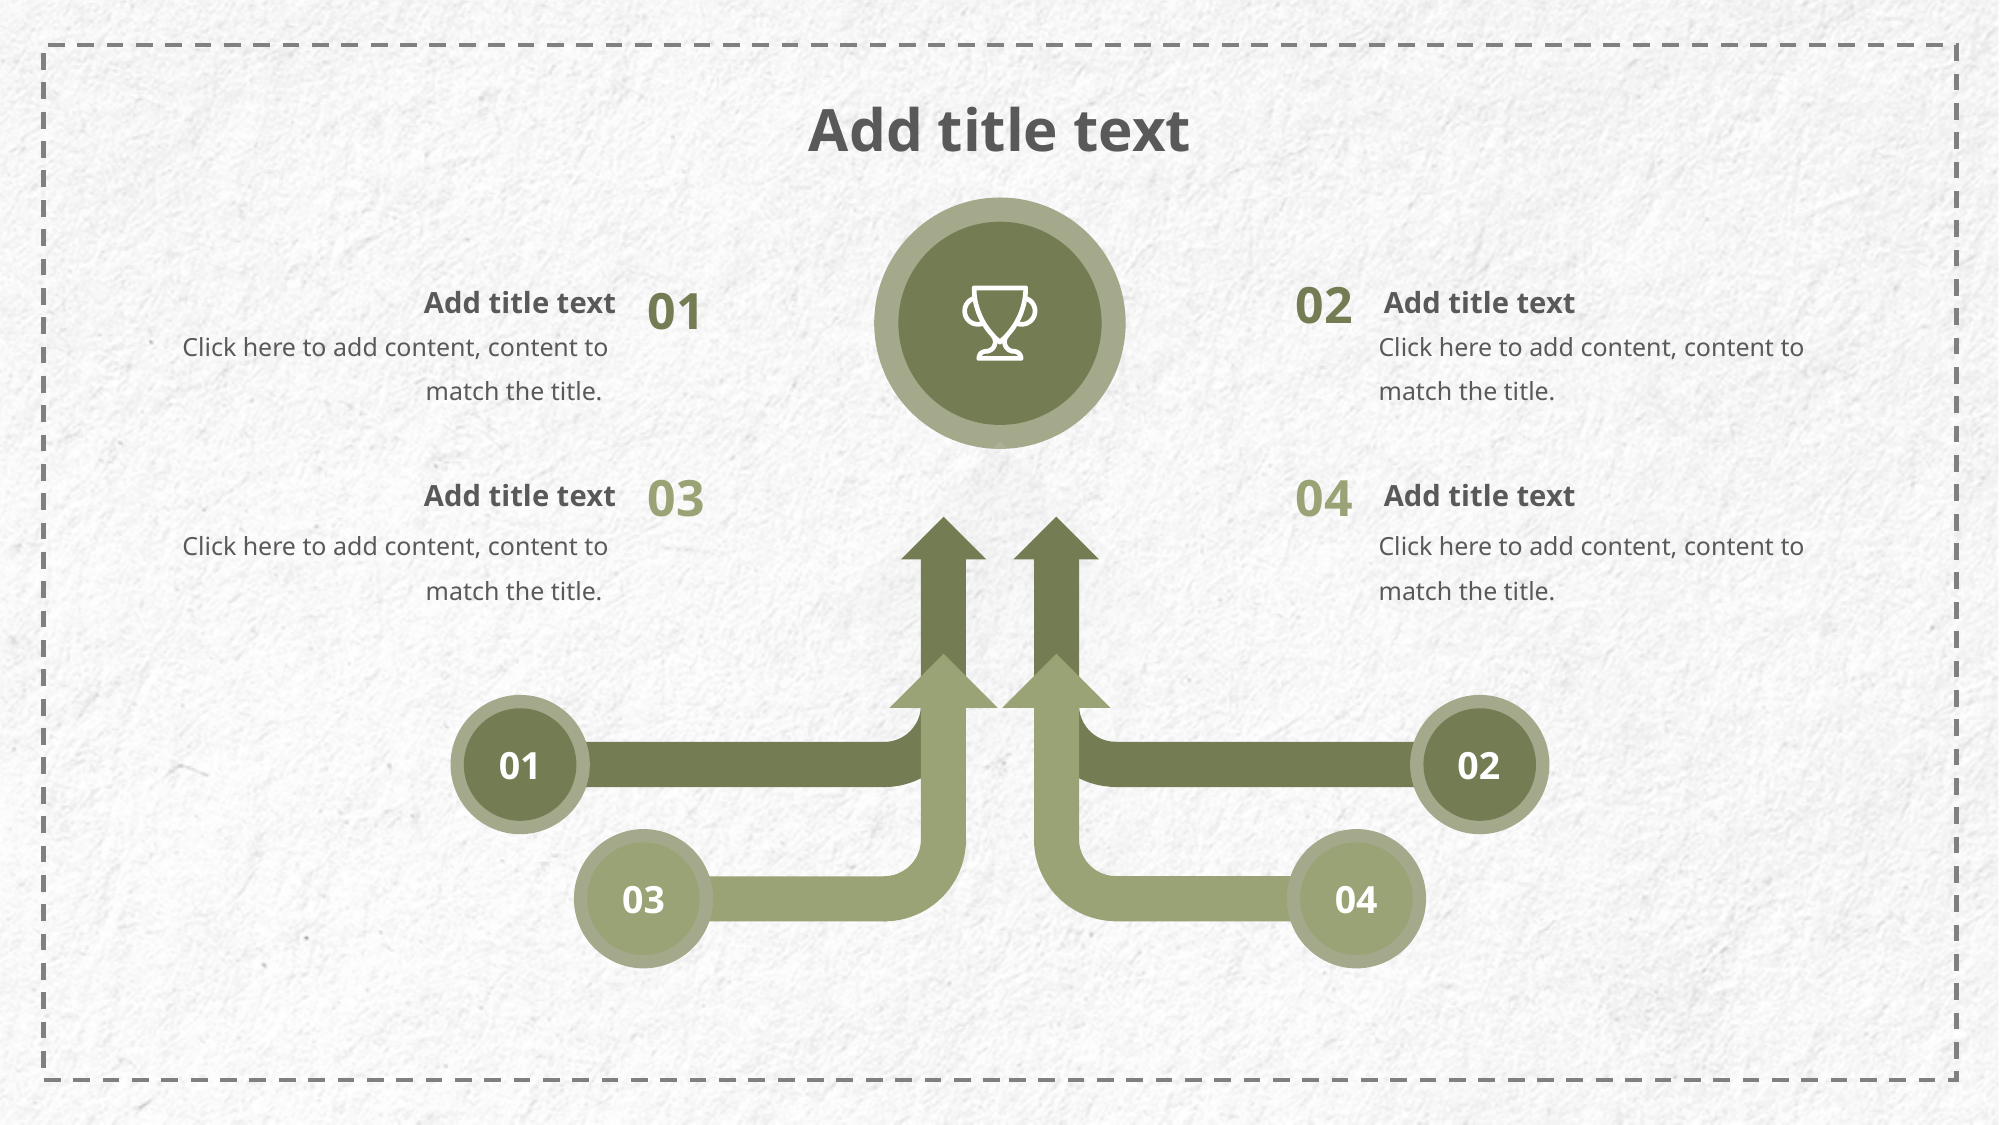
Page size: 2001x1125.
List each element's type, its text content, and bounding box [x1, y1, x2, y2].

picture [0, 0, 2001, 1125]
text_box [450, 694, 590, 835]
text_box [139, 452, 719, 610]
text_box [139, 259, 715, 411]
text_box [1018, 669, 1379, 922]
text_box [912, 449, 1088, 903]
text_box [1410, 694, 1550, 835]
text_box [1286, 829, 1427, 969]
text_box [503, 529, 974, 788]
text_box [1026, 529, 1497, 788]
text_box Add title text [756, 85, 1244, 171]
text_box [874, 197, 1126, 449]
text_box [1281, 452, 1854, 610]
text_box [621, 669, 982, 922]
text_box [1281, 259, 1854, 411]
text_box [573, 829, 714, 969]
text_box [42, 44, 1957, 1081]
